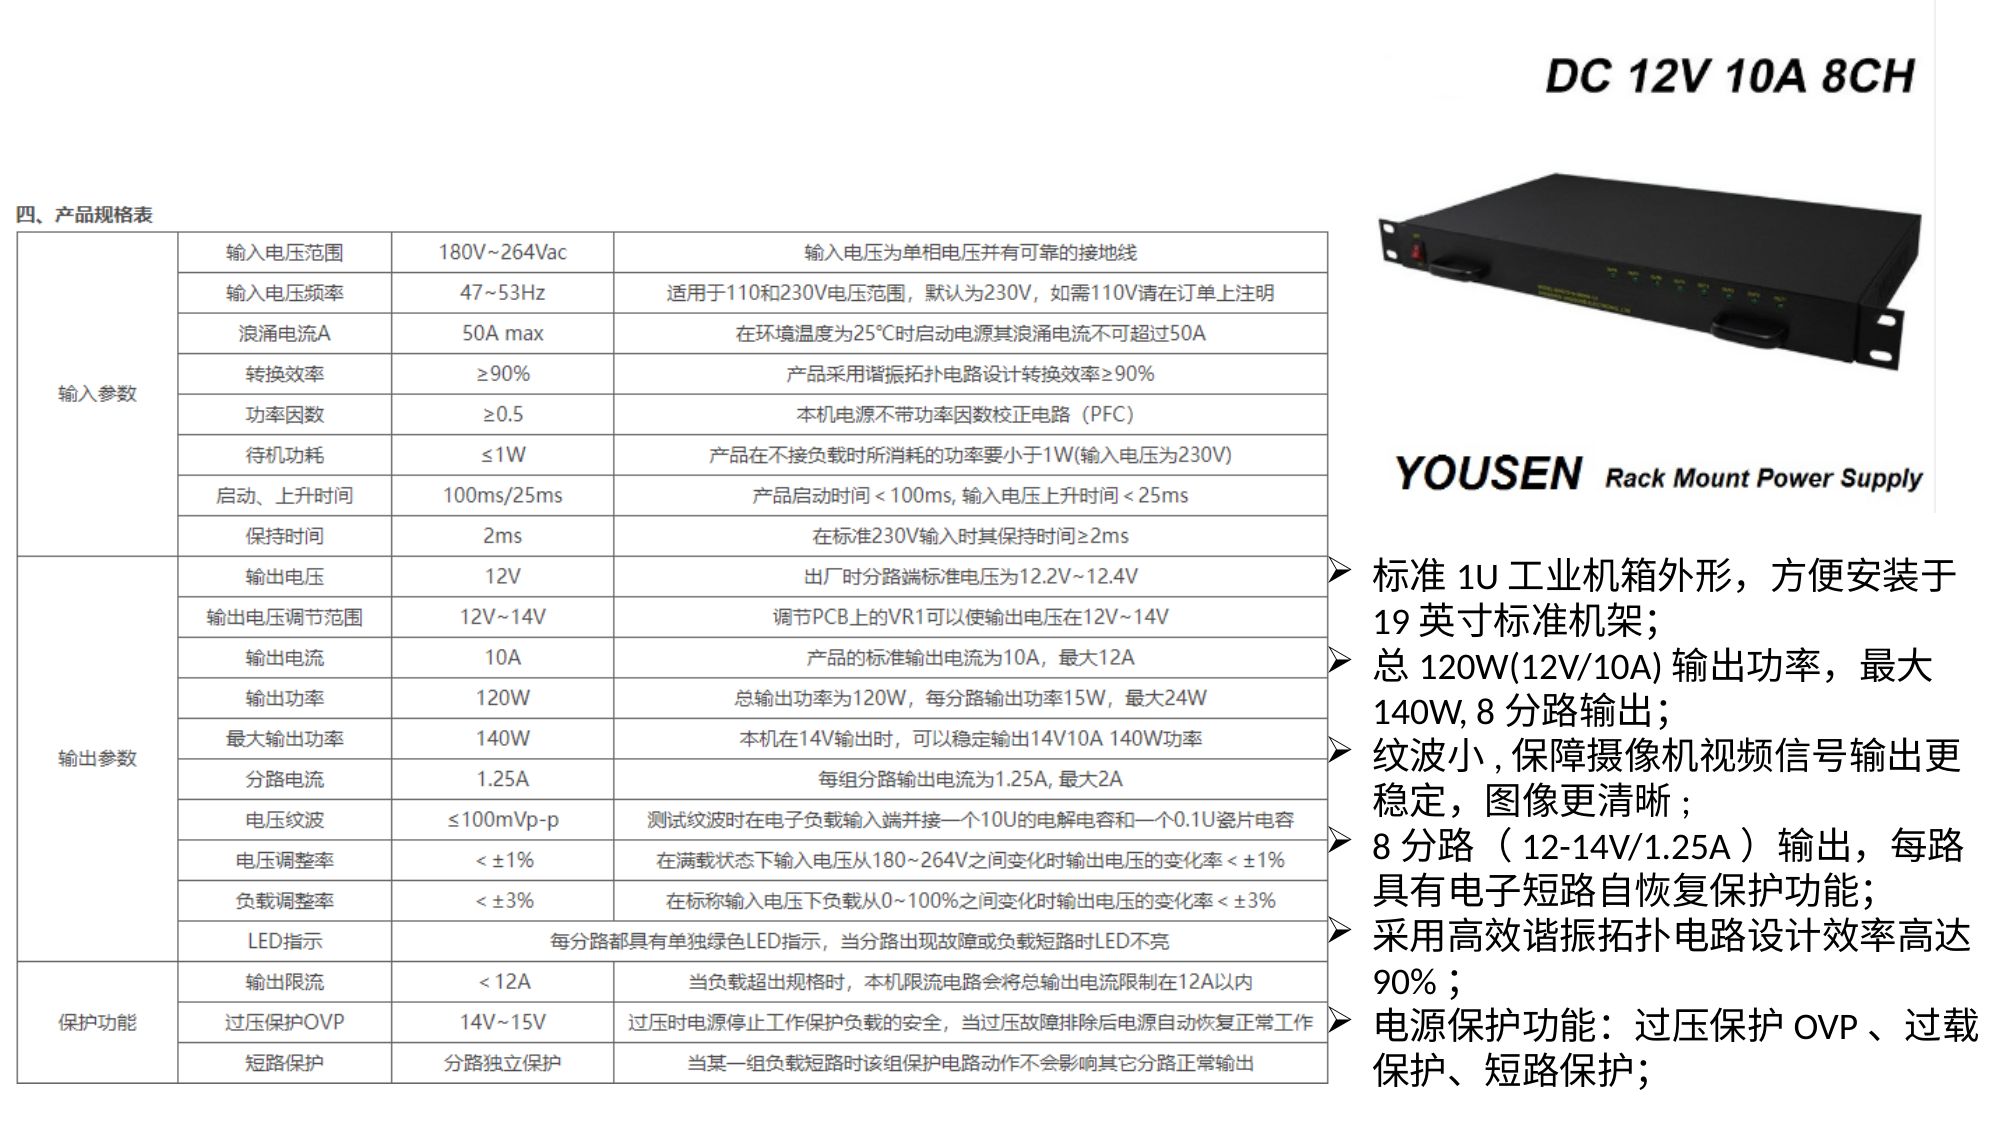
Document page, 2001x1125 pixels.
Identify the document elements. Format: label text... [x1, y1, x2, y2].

picture [0, 190, 1337, 1084]
text_box 标准1U工业机箱外形，方便安装于19英寸标准机架； 总120W(12V/10A)输出功率，最大140W, 8分路输出； 纹波小,保障摄像机视频信号输出更稳定，图像更清晰; 8分路（12-14V/1.25A）输出，每路具有电子短路自恢复保护功能； 采用高效谐振拓扑电路设计效率高达90%； 电源保护功能：过压保护OVP、过载保护、短路保护； [1310, 544, 1998, 1100]
picture [1376, 0, 1937, 513]
